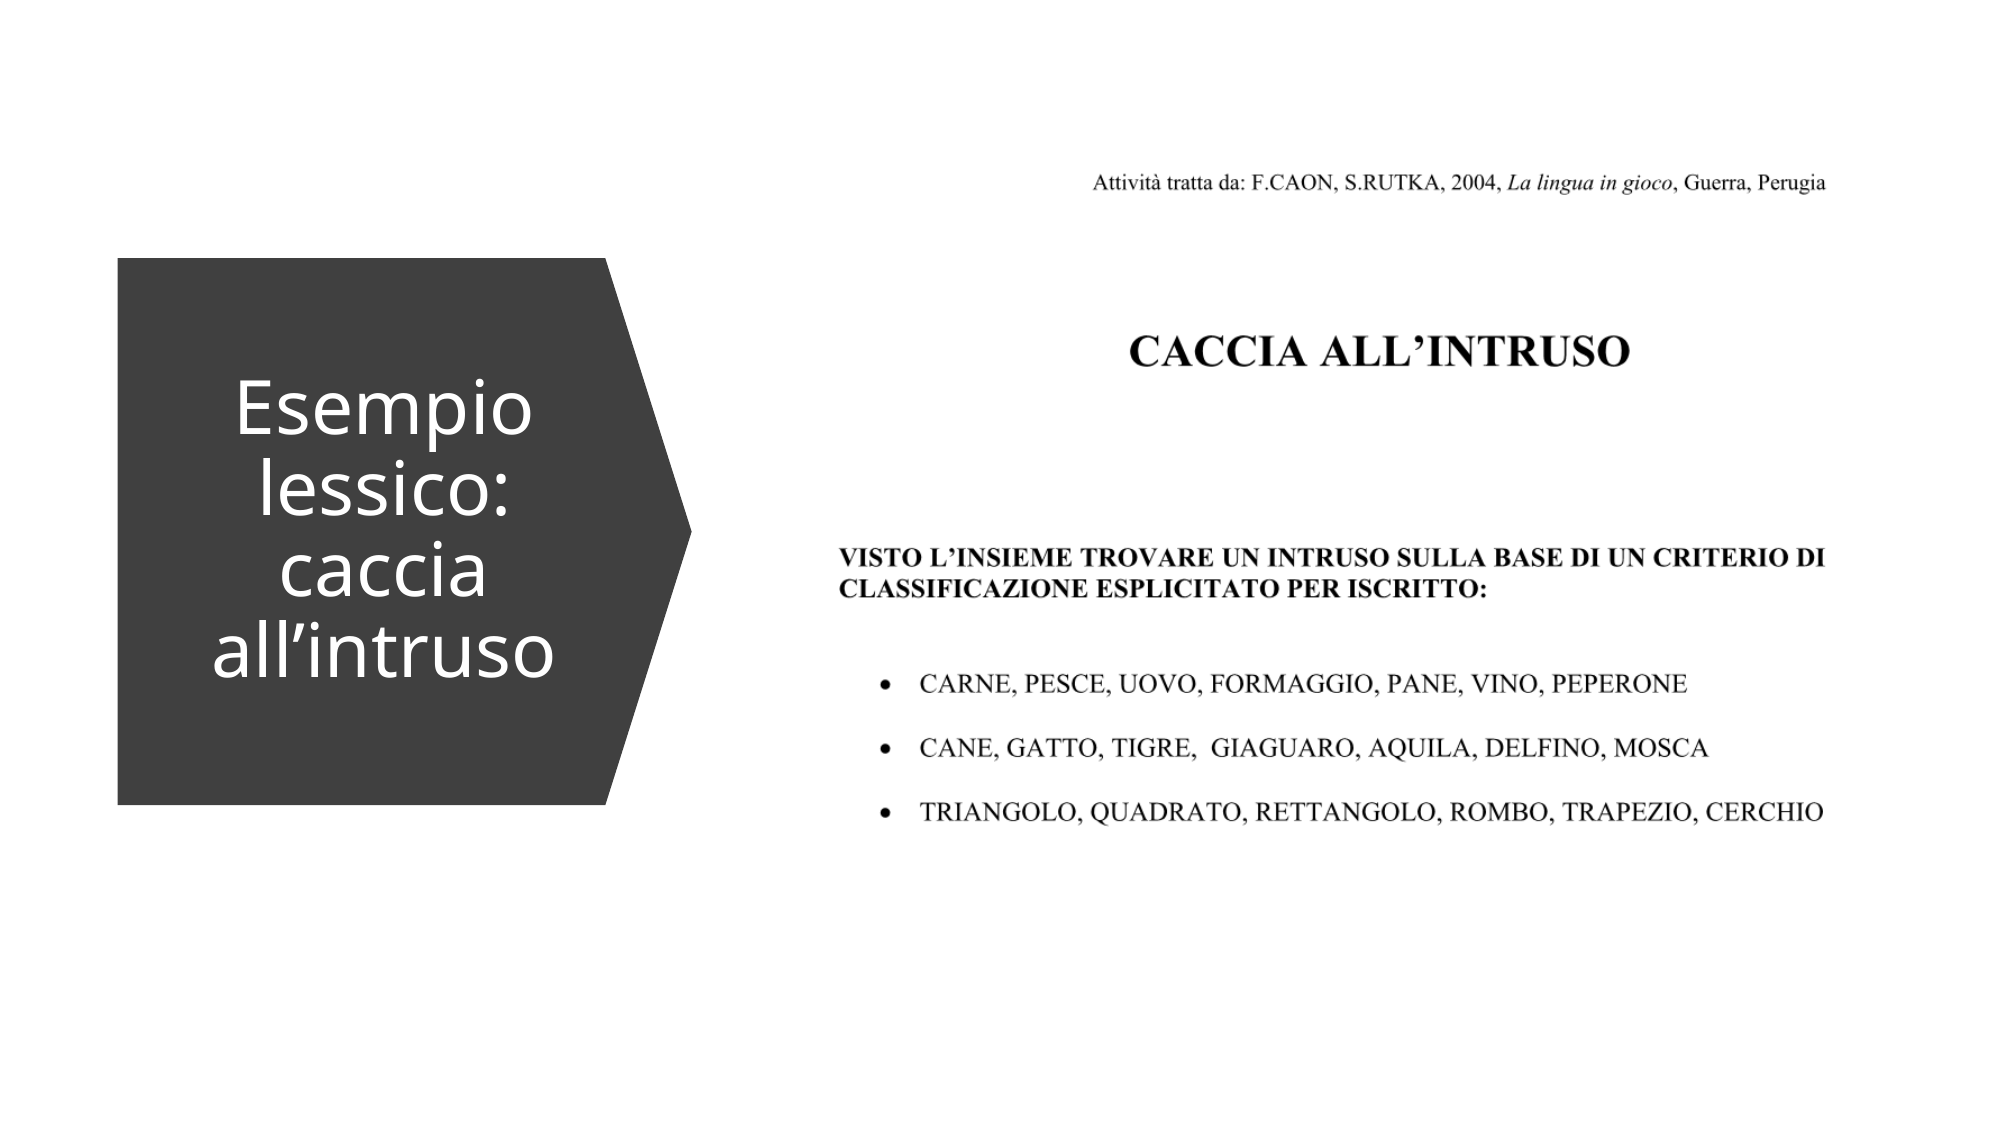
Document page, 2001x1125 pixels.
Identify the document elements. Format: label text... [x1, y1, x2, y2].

text_box [116, 256, 694, 807]
title Esempio lessico: caccia all’intruso [168, 322, 601, 741]
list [783, 133, 1897, 992]
